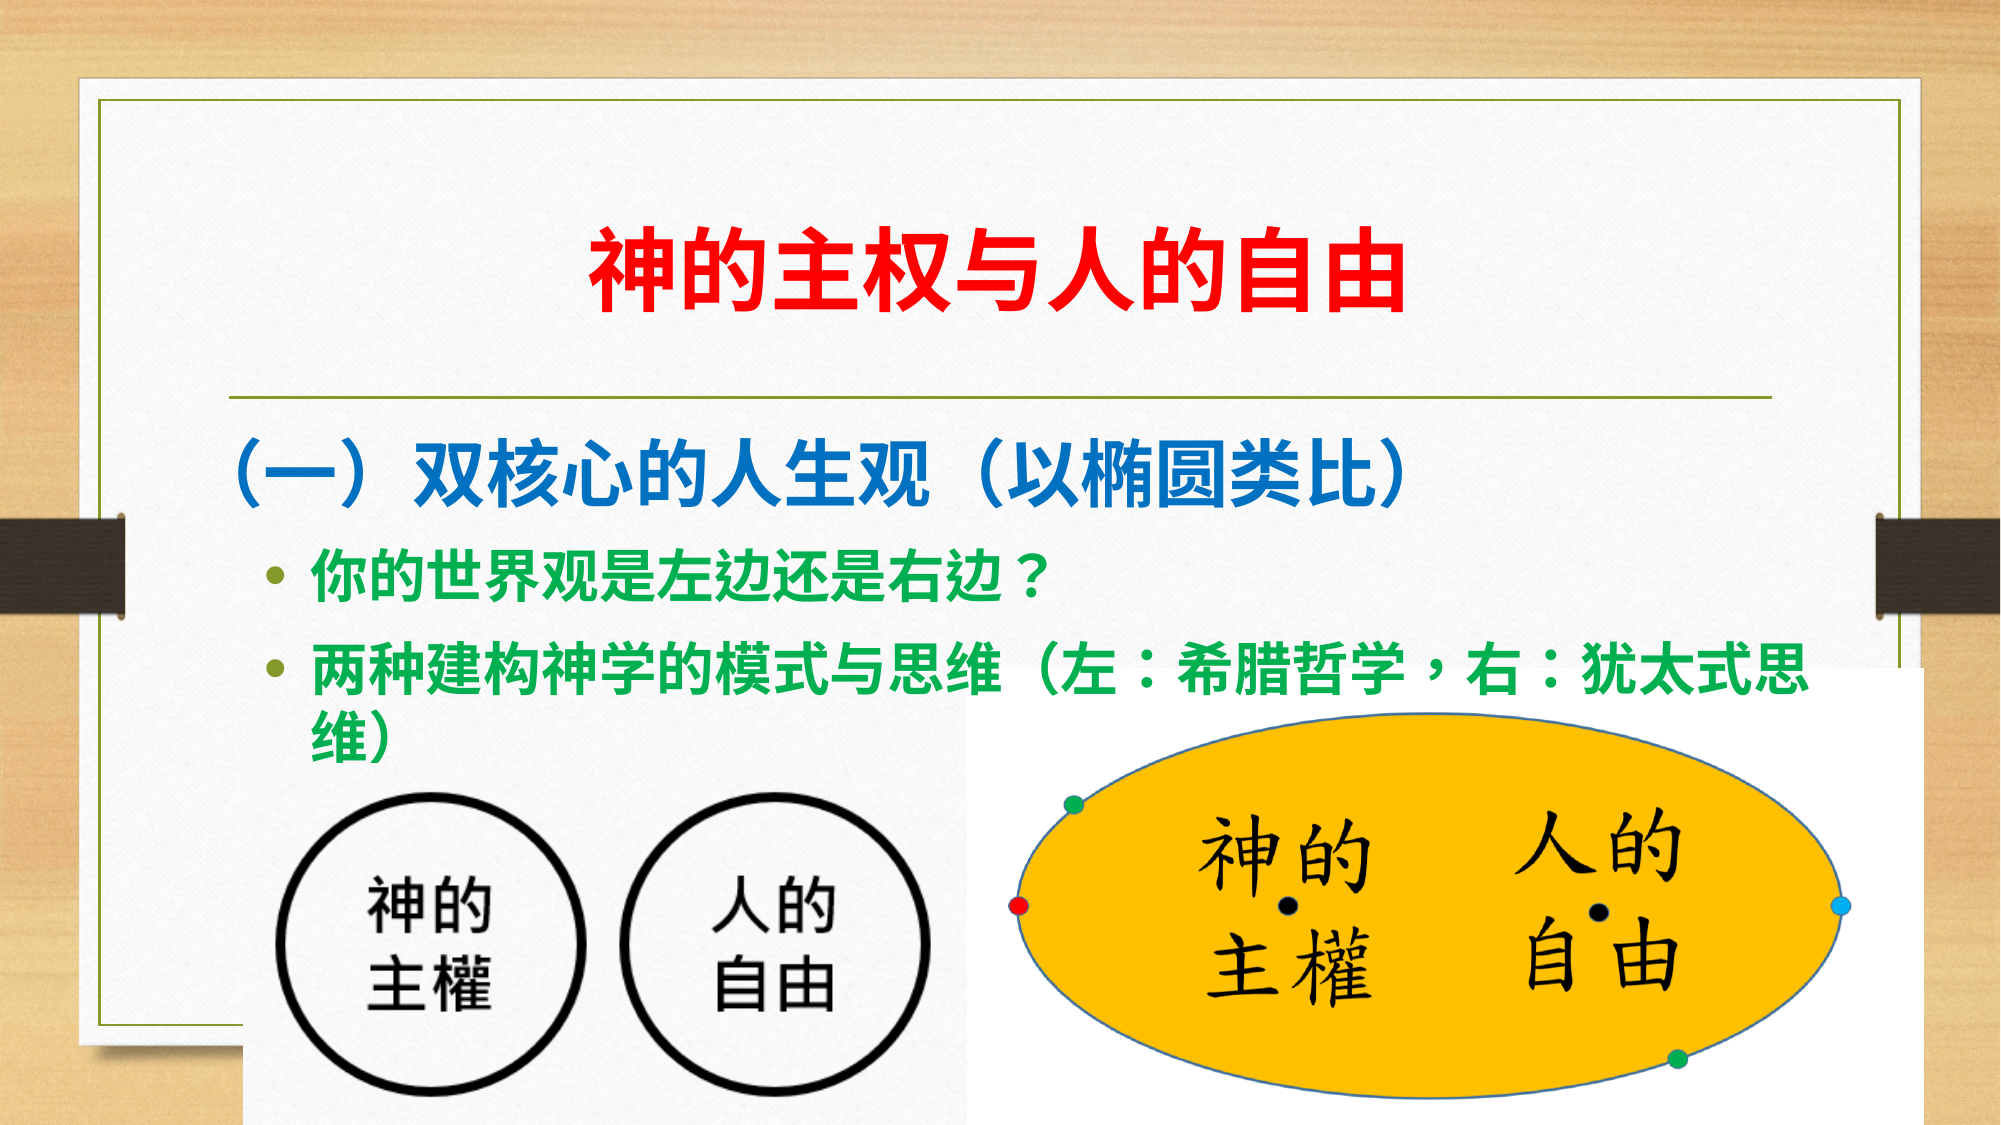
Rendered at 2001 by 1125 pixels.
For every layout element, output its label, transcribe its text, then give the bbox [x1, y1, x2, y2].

list （一）双核心的人生观（以椭圆类比） 你的世界观是左边还是右边？ 两种建构神学的模式与思维（左：希腊哲学，右：犹太式思维） [174, 419, 1924, 781]
title 神的主权与人的自由 [212, 161, 1788, 375]
picture [0, 0, 2001, 1125]
